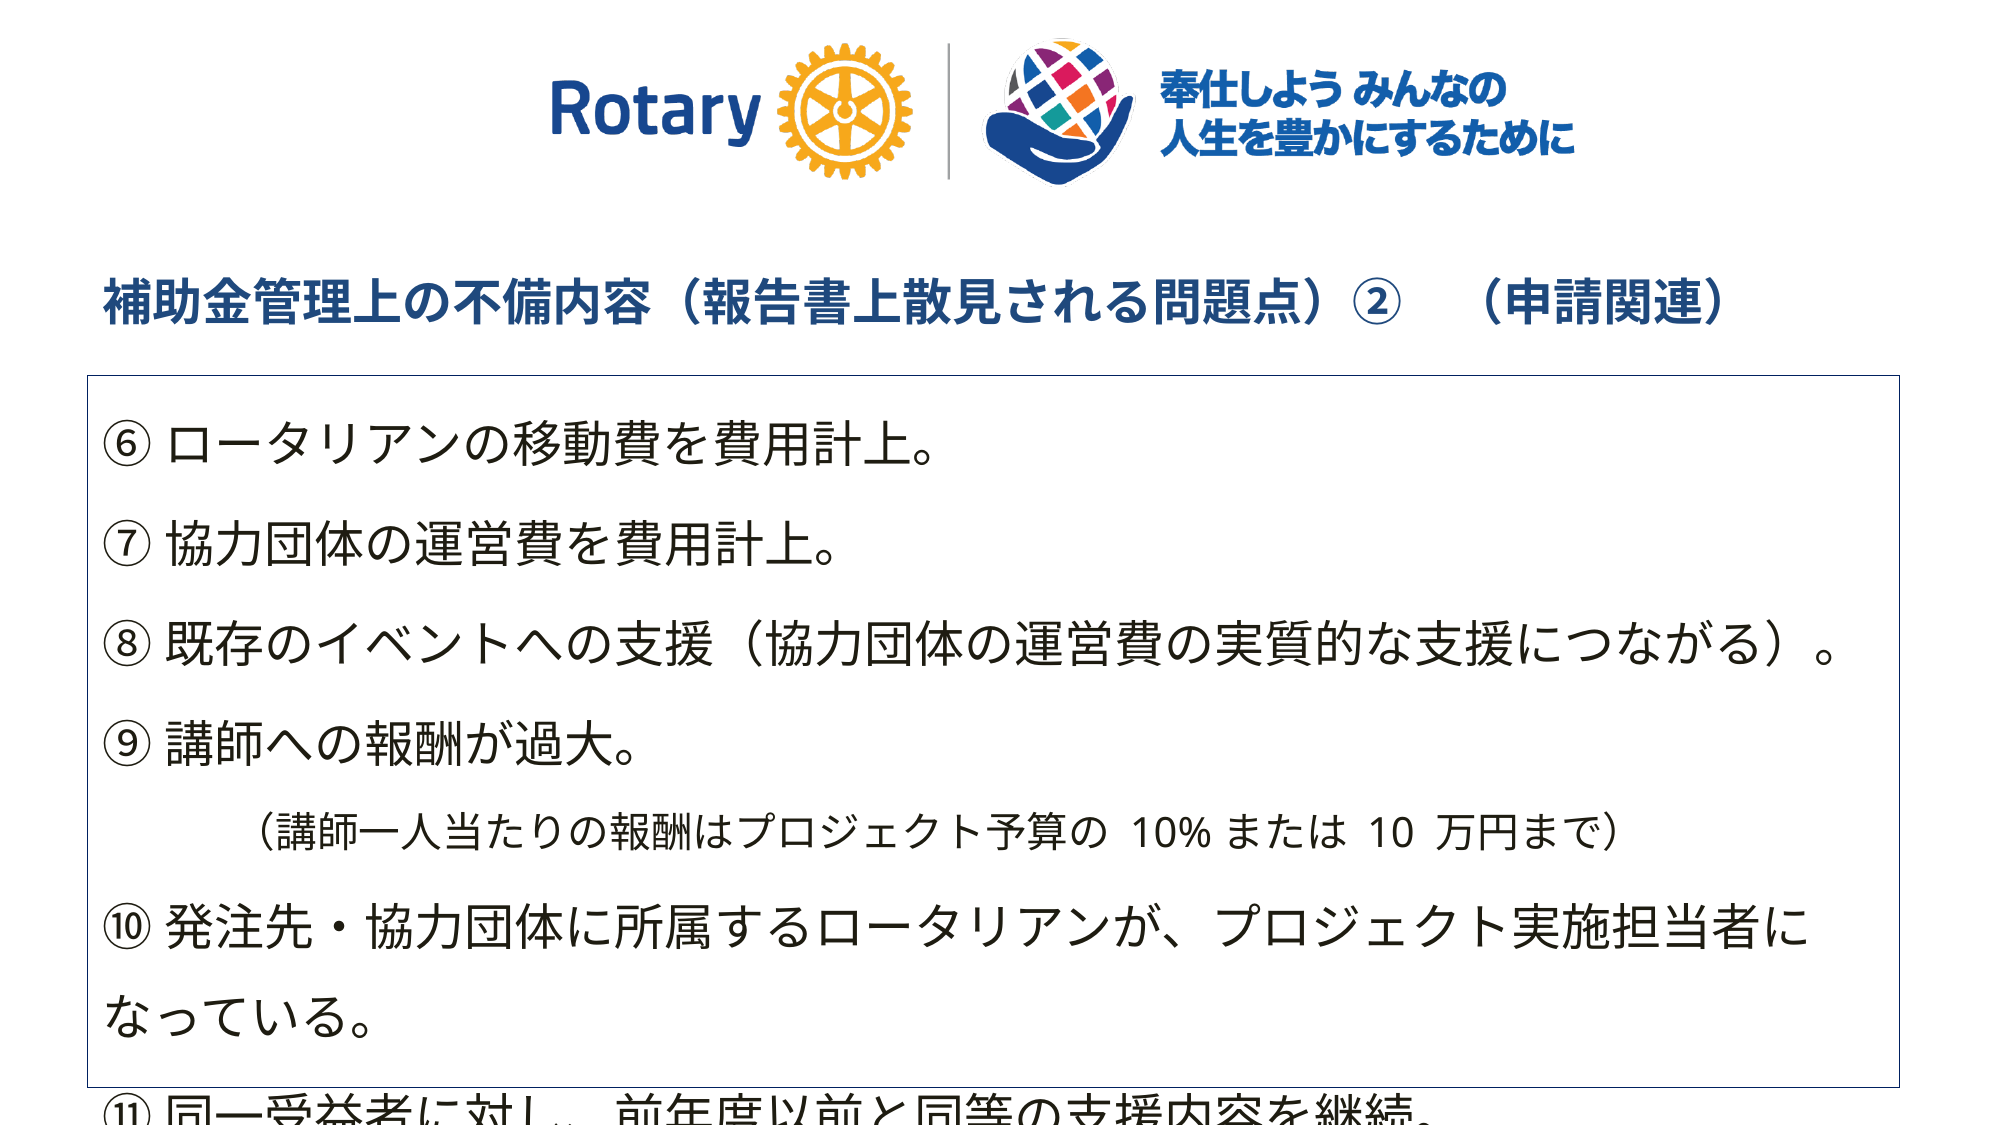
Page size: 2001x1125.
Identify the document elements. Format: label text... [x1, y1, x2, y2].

title 補助金管理上の不備内容（報告書上散見される問題点）② （申請関連） [87, 262, 1775, 400]
list ⑥ロータリアンの移動費を費用計上。 ⑦協力団体の運営費を費用計上。 ⑧既存のイベントへの支援（協力団体の運営費の実質的な支援につながる）。 ⑨講師への報酬が過大。 （講師一人当たりの報酬はプロジェクト予算の 10%または 10 万円まで） ⑩発注先・協力団体に所属するロータリアンが、プロジェクト実施担当者になっている。 ⑪同一受益者に対し、前年度以前と同等の支援内容を継続。 [87, 375, 1900, 1088]
picture [510, 0, 1613, 249]
